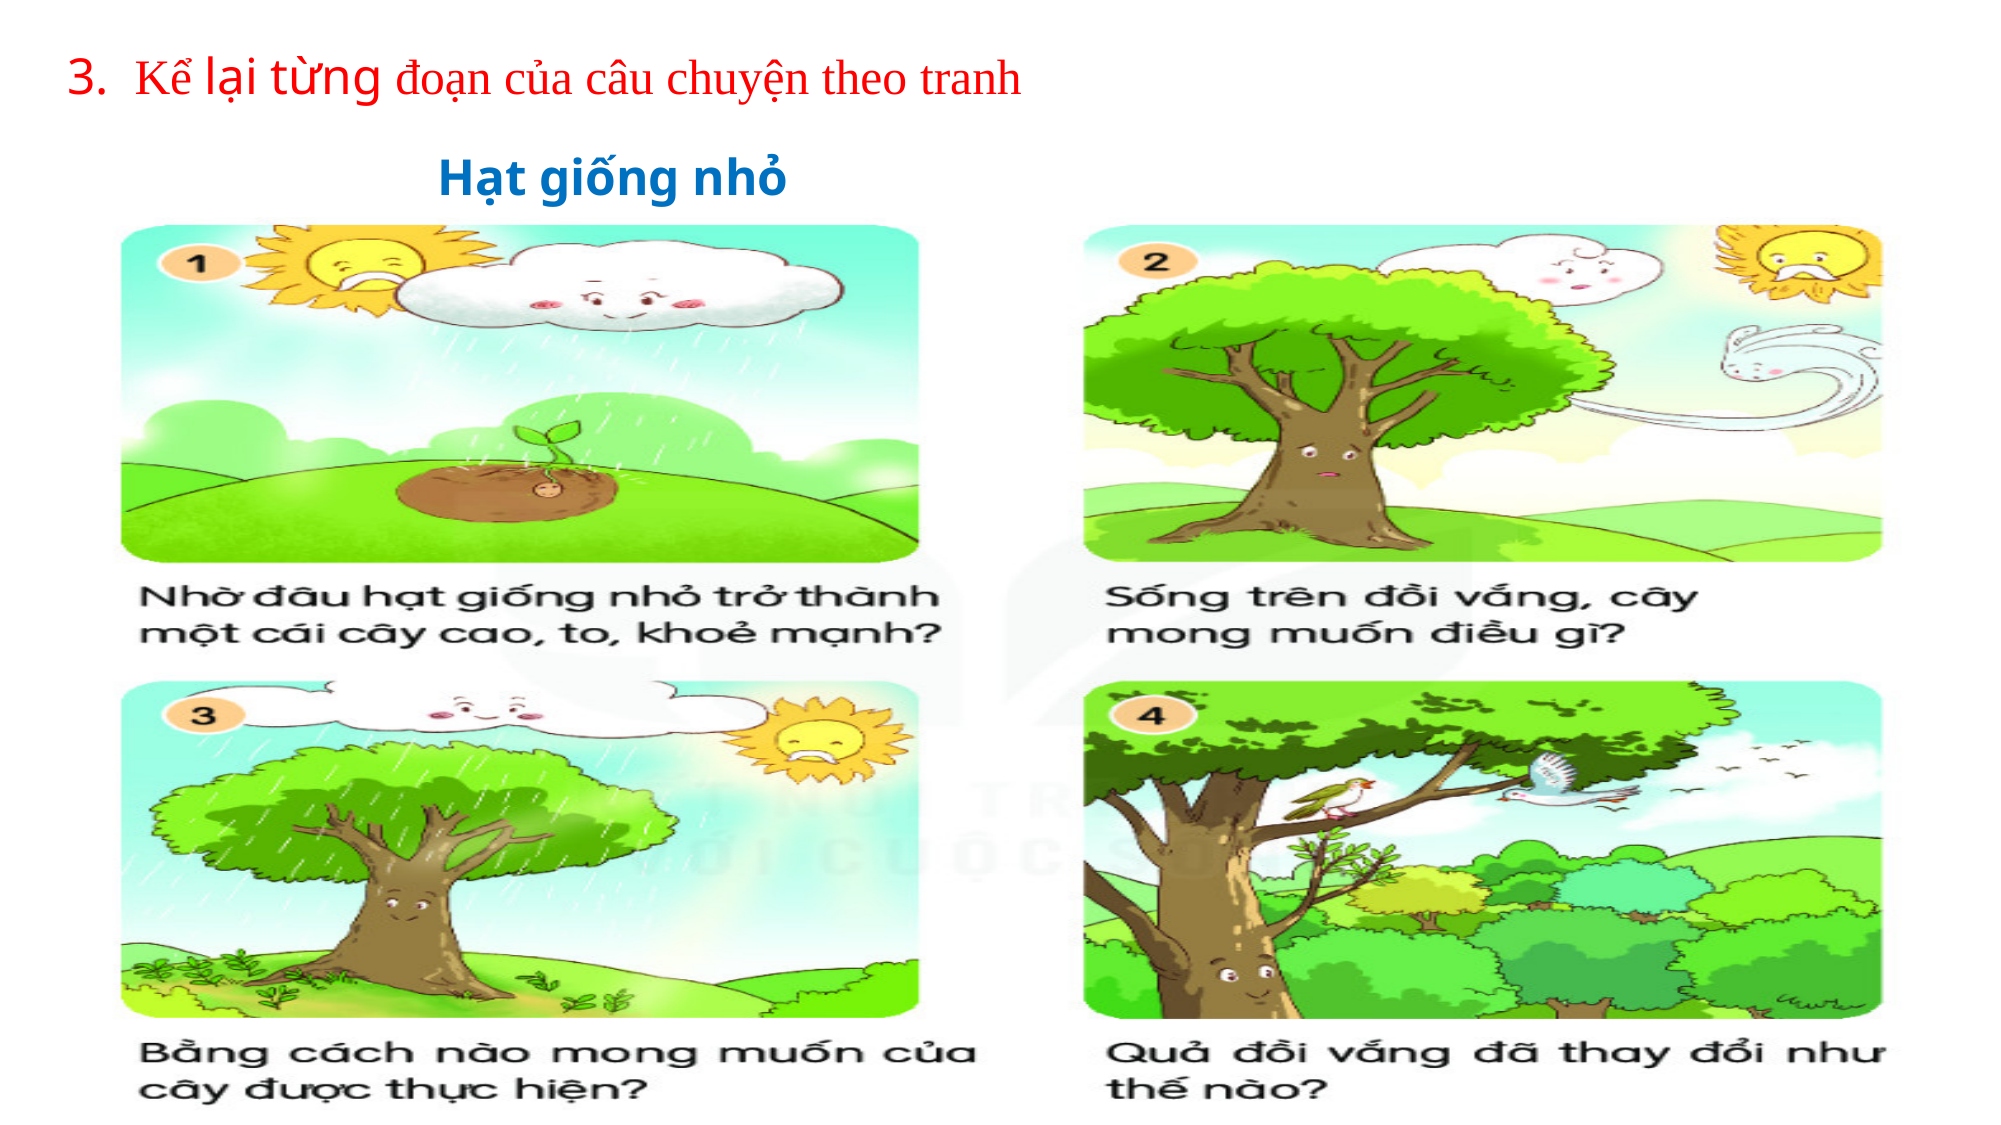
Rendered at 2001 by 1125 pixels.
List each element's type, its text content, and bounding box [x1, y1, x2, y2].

picture [94, 217, 1935, 1125]
title 3. Kể lại từng đoạn của câu chuyện theo tranh Hạt giống nhỏ [52, 0, 2000, 218]
